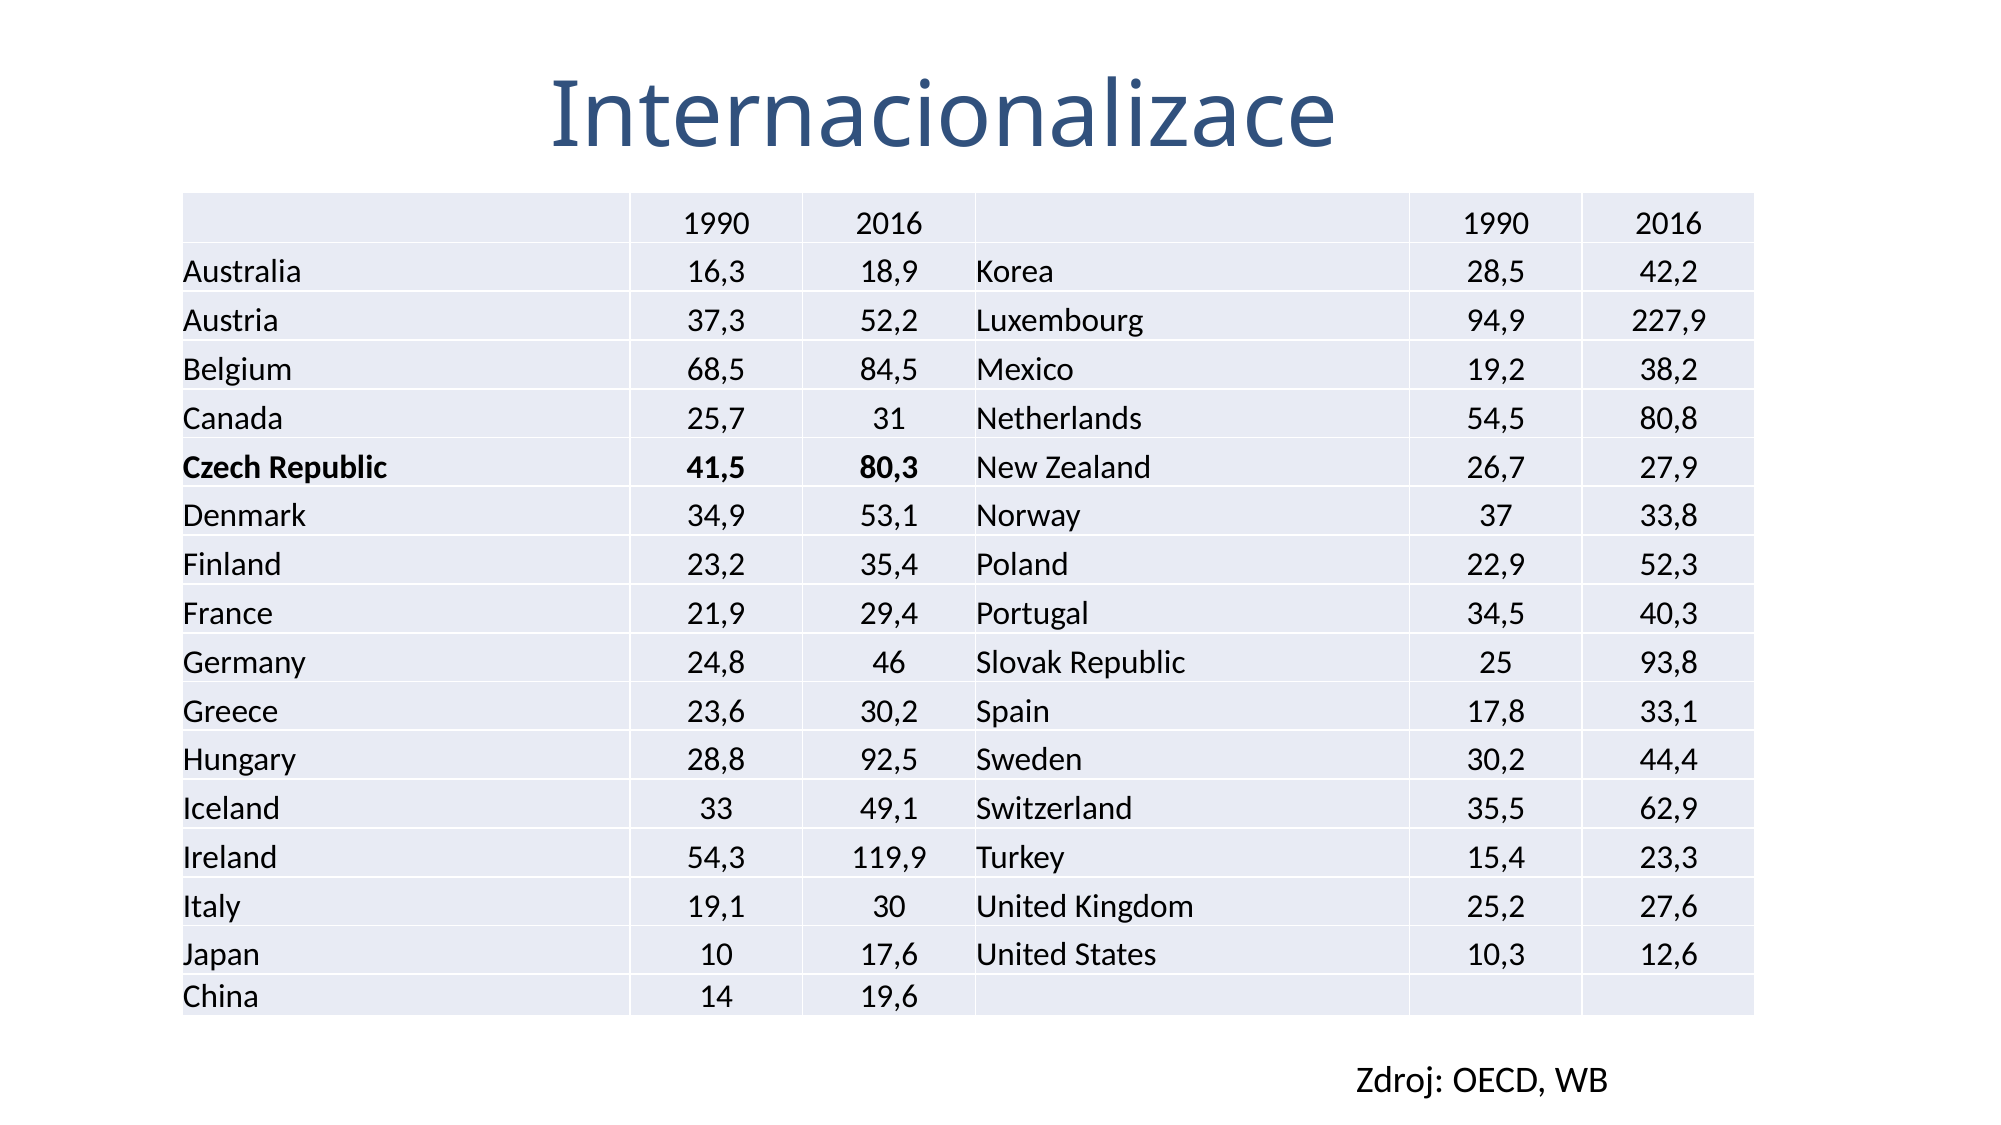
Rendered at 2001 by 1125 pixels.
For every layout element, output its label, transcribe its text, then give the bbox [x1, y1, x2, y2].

table_cell United States [976, 926, 1409, 973]
table_cell 17,8 [1410, 682, 1581, 729]
table_header [976, 193, 1409, 242]
table_cell Sweden [976, 731, 1409, 778]
table_cell Portugal [976, 585, 1409, 632]
table_cell Norway [976, 487, 1409, 534]
title Internacionalizace [269, 42, 1620, 191]
table_cell 25,2 [1410, 878, 1581, 925]
table_cell 23,6 [631, 682, 802, 729]
table_cell 19,1 [631, 878, 802, 925]
table_cell 37,3 [631, 292, 802, 339]
table_cell Czech Republic [183, 438, 629, 485]
table_cell 12,6 [1583, 926, 1754, 973]
table_cell Finland [183, 536, 629, 583]
table_cell Canada [183, 390, 629, 437]
table_cell Belgium [183, 341, 629, 388]
table_cell Netherlands [976, 390, 1409, 437]
table_cell 80,8 [1583, 390, 1754, 437]
table_cell United Kingdom [976, 878, 1409, 925]
table_cell 52,2 [803, 292, 975, 339]
table_cell 10 [631, 926, 802, 973]
table_cell 15,4 [1410, 829, 1581, 876]
table_cell 80,3 [803, 438, 975, 485]
table_cell 23,2 [631, 536, 802, 583]
table_cell 33 [631, 780, 802, 827]
table_header 2016 [1583, 193, 1754, 242]
table_cell 14 [631, 975, 802, 1015]
table_cell 27,9 [1583, 438, 1754, 485]
table_cell 34,9 [631, 487, 802, 534]
table_cell 227,9 [1583, 292, 1754, 339]
table_cell Turkey [976, 829, 1409, 876]
table_cell 68,5 [631, 341, 802, 388]
table_cell 92,5 [803, 731, 975, 778]
table_cell Ireland [183, 829, 629, 876]
table_cell China [183, 975, 629, 1015]
table_cell Spain [976, 682, 1409, 729]
table_cell 16,3 [631, 243, 802, 290]
table_cell [1410, 975, 1581, 1015]
table_cell New Zealand [976, 438, 1409, 485]
table_cell Australia [183, 243, 629, 290]
table_cell Italy [183, 878, 629, 925]
table_cell 26,7 [1410, 438, 1581, 485]
table_cell 23,3 [1583, 829, 1754, 876]
table_header 1990 [631, 193, 802, 242]
table_cell 34,5 [1410, 585, 1581, 632]
table_cell 46 [803, 634, 975, 681]
table_cell Hungary [183, 731, 629, 778]
table_cell 19,2 [1410, 341, 1581, 388]
table_header 2016 [803, 193, 975, 242]
table_cell Mexico [976, 341, 1409, 388]
table_cell 52,3 [1583, 536, 1754, 583]
table_cell 93,8 [1583, 634, 1754, 681]
table_header 1990 [1410, 193, 1581, 242]
table_cell 30 [803, 878, 975, 925]
table_cell Luxembourg [976, 292, 1409, 339]
table_cell Poland [976, 536, 1409, 583]
table_cell 54,5 [1410, 390, 1581, 437]
table_cell 25 [1410, 634, 1581, 681]
table_cell 119,9 [803, 829, 975, 876]
table_cell 28,5 [1410, 243, 1581, 290]
table_cell 40,3 [1583, 585, 1754, 632]
table_cell Japan [183, 926, 629, 973]
table_cell Switzerland [976, 780, 1409, 827]
table_cell 54,3 [631, 829, 802, 876]
table_cell 33,8 [1583, 487, 1754, 534]
table_cell 10,3 [1410, 926, 1581, 973]
table_cell 21,9 [631, 585, 802, 632]
table_cell 53,1 [803, 487, 975, 534]
table_cell 25,7 [631, 390, 802, 437]
table_cell 62,9 [1583, 780, 1754, 827]
table_cell 94,9 [1410, 292, 1581, 339]
table_cell 41,5 [631, 438, 802, 485]
table_cell 27,6 [1583, 878, 1754, 925]
table_cell 44,4 [1583, 731, 1754, 778]
table_cell 84,5 [803, 341, 975, 388]
table_cell 22,9 [1410, 536, 1581, 583]
table_cell [976, 975, 1409, 1015]
table_cell 35,4 [803, 536, 975, 583]
table_cell Iceland [183, 780, 629, 827]
table_cell 42,2 [1583, 243, 1754, 290]
table_cell Austria [183, 292, 629, 339]
table_cell Slovak Republic [976, 634, 1409, 681]
table_cell Korea [976, 243, 1409, 290]
table_header [183, 193, 629, 242]
table_cell 49,1 [803, 780, 975, 827]
table_cell 24,8 [631, 634, 802, 681]
table_cell [1583, 975, 1754, 1015]
table_cell France [183, 585, 629, 632]
table_cell 28,8 [631, 731, 802, 778]
table_cell Greece [183, 682, 629, 729]
table_cell 30,2 [803, 682, 975, 729]
table_cell 37 [1410, 487, 1581, 534]
table_cell 33,1 [1583, 682, 1754, 729]
table_cell Germany [183, 634, 629, 681]
table_cell Denmark [183, 487, 629, 534]
table_cell 18,9 [803, 243, 975, 290]
table_cell 38,2 [1583, 341, 1754, 388]
table_cell 17,6 [803, 926, 975, 973]
table_cell 35,5 [1410, 780, 1581, 827]
table_cell 31 [803, 390, 975, 437]
table_cell 29,4 [803, 585, 975, 632]
table_cell 30,2 [1410, 731, 1581, 778]
text_box Zdroj: OECD, WB [1341, 1047, 1661, 1108]
table_cell 19,6 [803, 975, 975, 1015]
